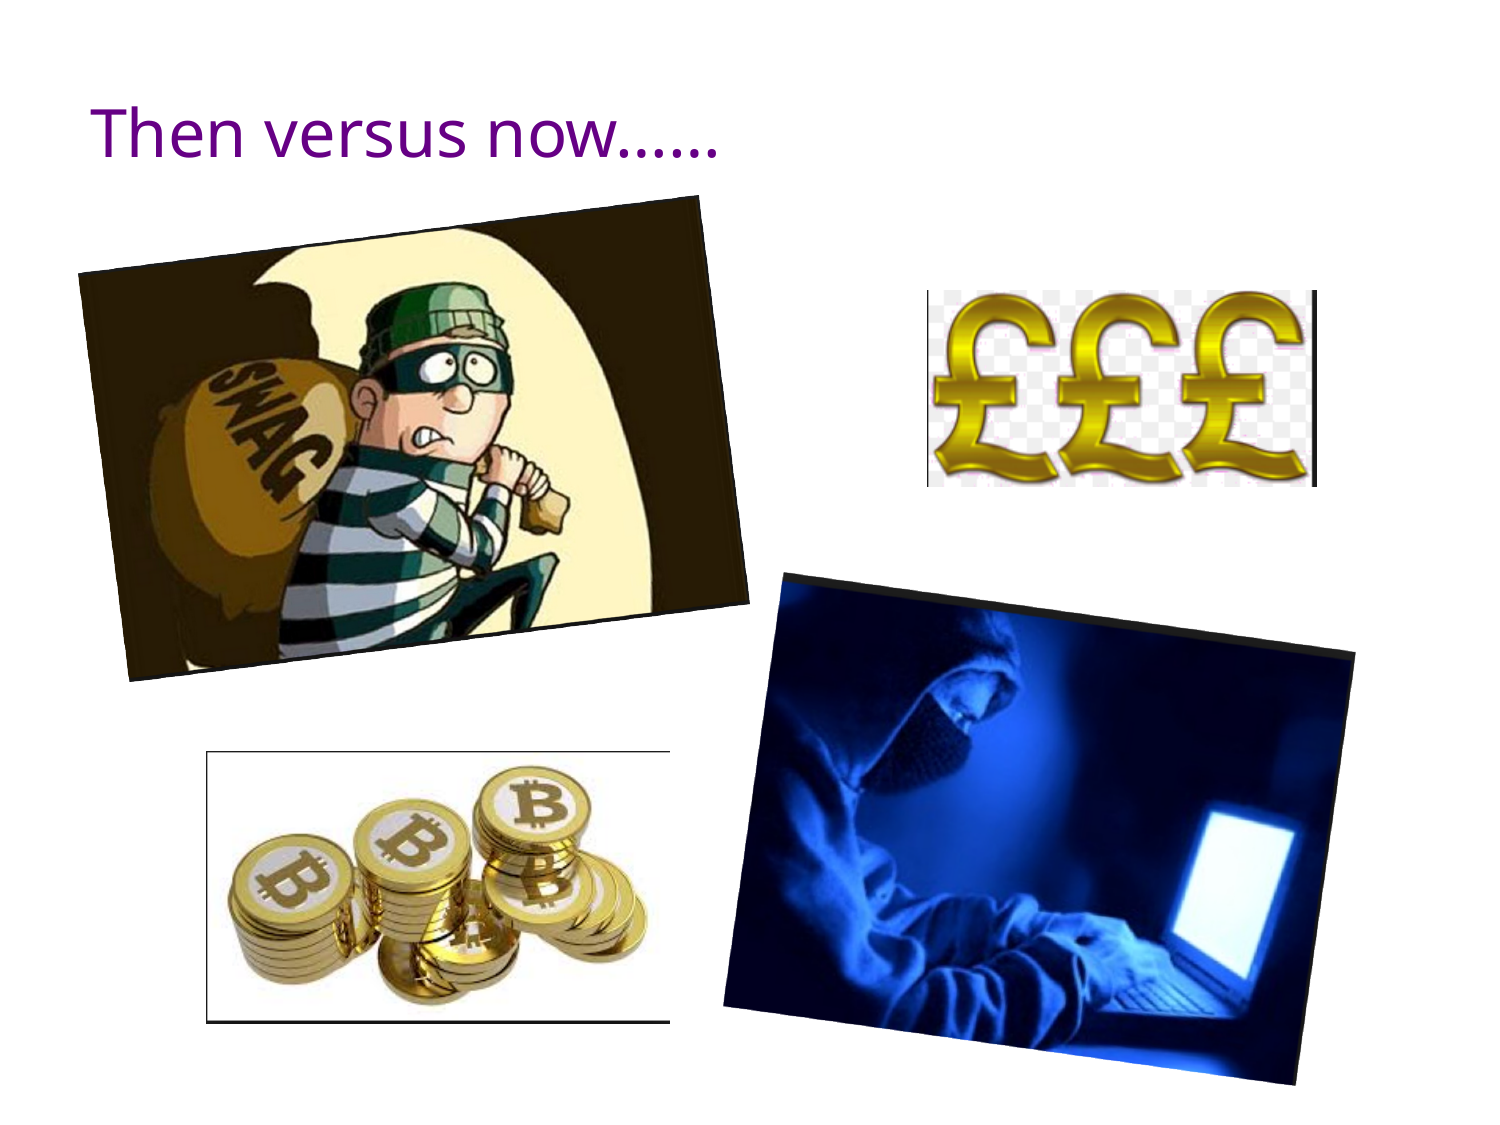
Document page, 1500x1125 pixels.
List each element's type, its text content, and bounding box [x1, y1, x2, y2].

picture [206, 751, 670, 1024]
picture [79, 195, 749, 682]
picture [926, 290, 1317, 487]
picture [724, 573, 1355, 1085]
title Then versus now…… [75, 45, 1425, 233]
